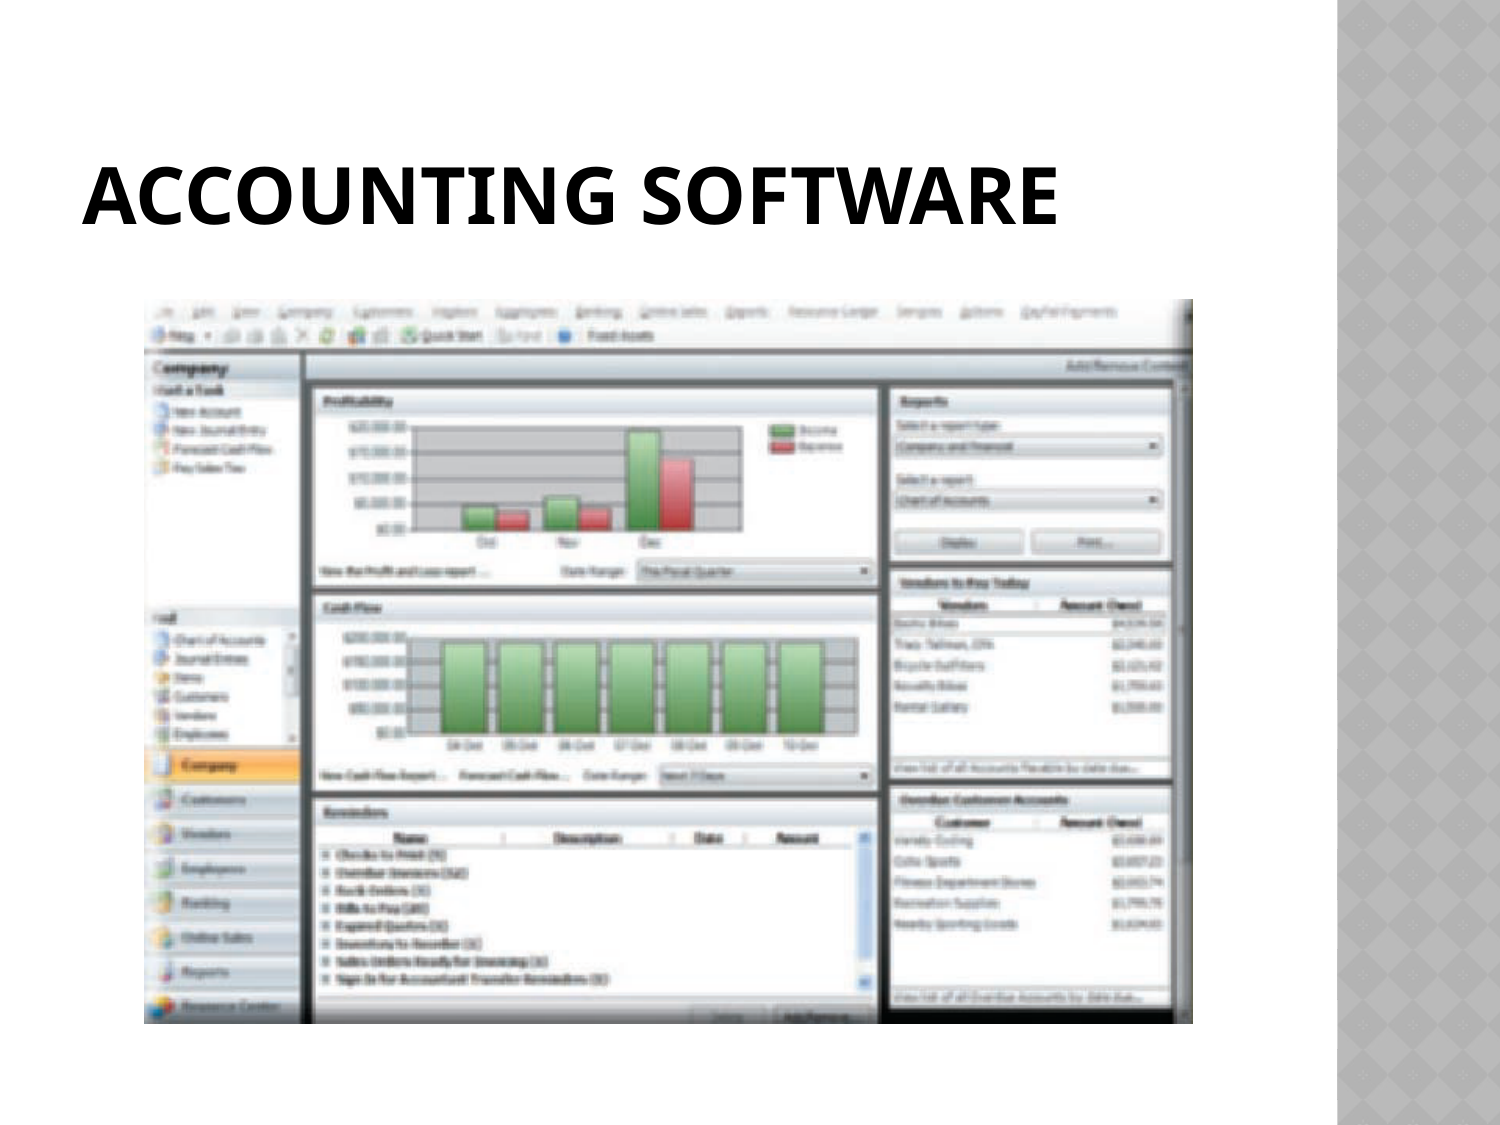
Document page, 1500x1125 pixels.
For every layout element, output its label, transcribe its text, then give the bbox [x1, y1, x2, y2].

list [144, 299, 1194, 1024]
title Accounting Software [75, 52, 1263, 240]
